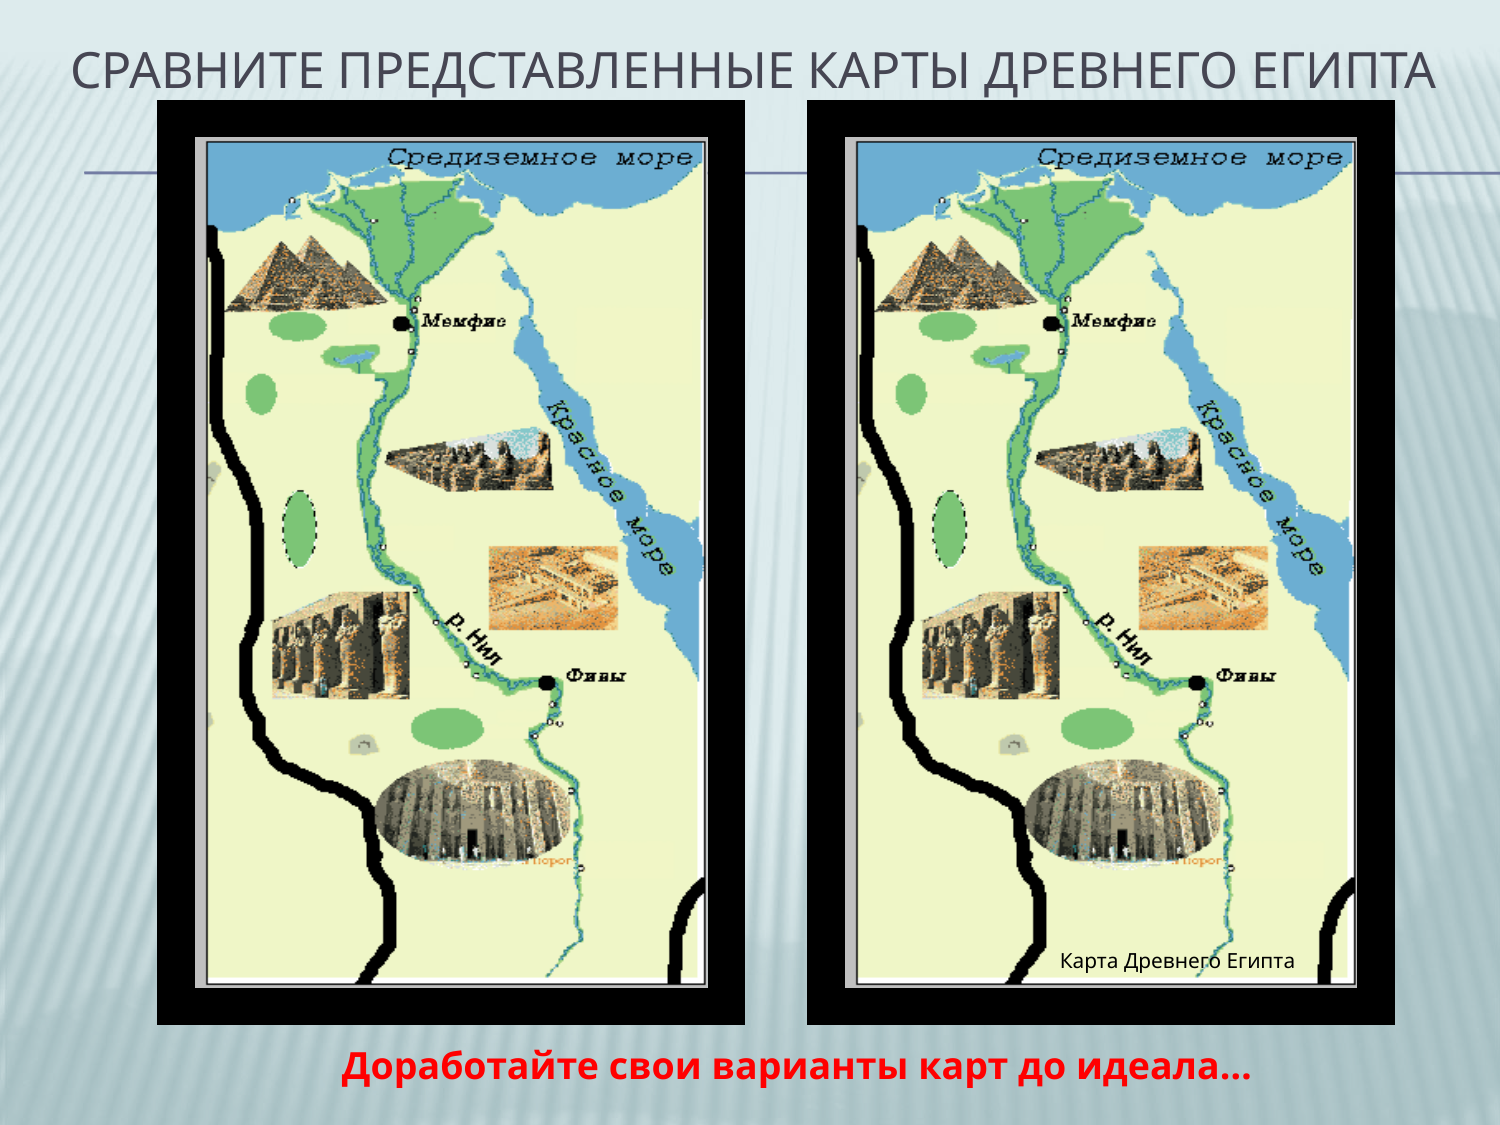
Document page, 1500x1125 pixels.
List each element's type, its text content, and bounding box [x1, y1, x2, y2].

picture [194, 136, 708, 988]
picture [844, 136, 1358, 988]
title Сравните представленные карты древнего египта [41, 0, 1467, 138]
text_box Доработайте свои варианты карт до идеала… [171, 1034, 1424, 1095]
